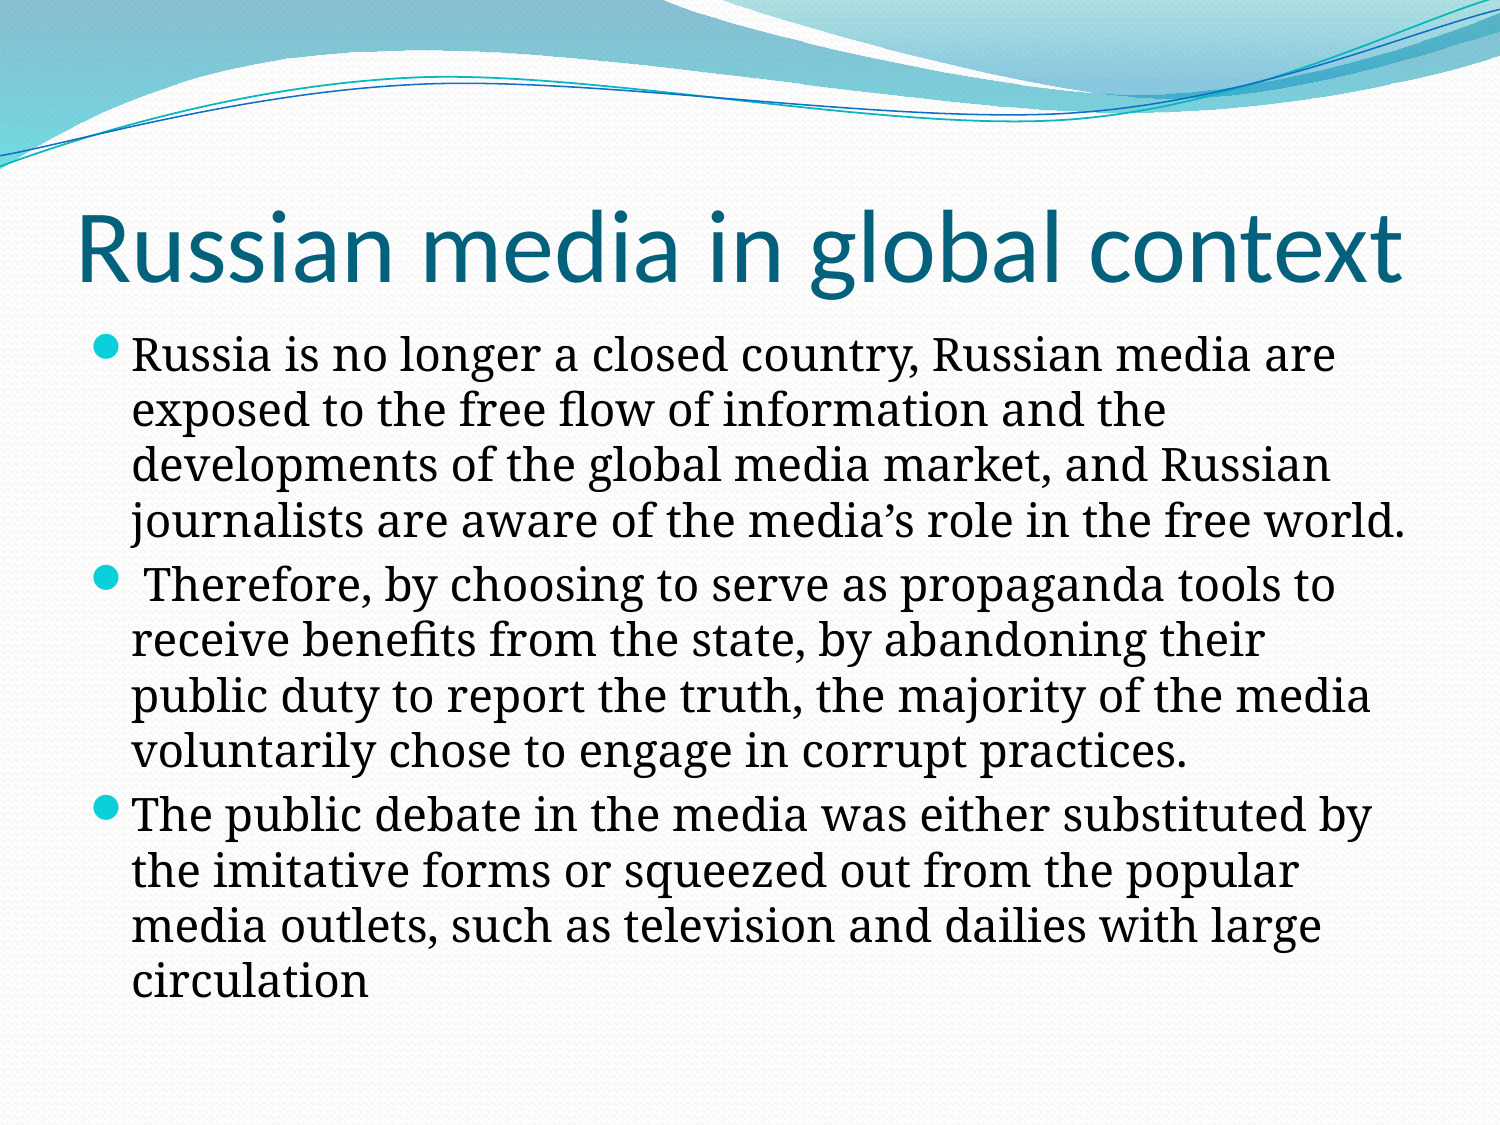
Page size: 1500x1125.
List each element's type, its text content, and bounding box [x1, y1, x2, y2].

title Russian media in global context [75, 115, 1425, 303]
list Russia is no longer a closed country, Russian media are exposed to the free flow of information and the developments of the global media market, and Russian journalists are aware of the media’s role in the free world. Therefore, by choosing to serve as propaganda tools to receive benefits from the state, by abandoning their public duty to report the truth, the majority of the media voluntarily chose to engage in corrupt practices. The public debate in the media was either substituted by the imitative forms or squeezed out from the popular media outlets, such as television and dailies with large circulation [75, 317, 1425, 1038]
